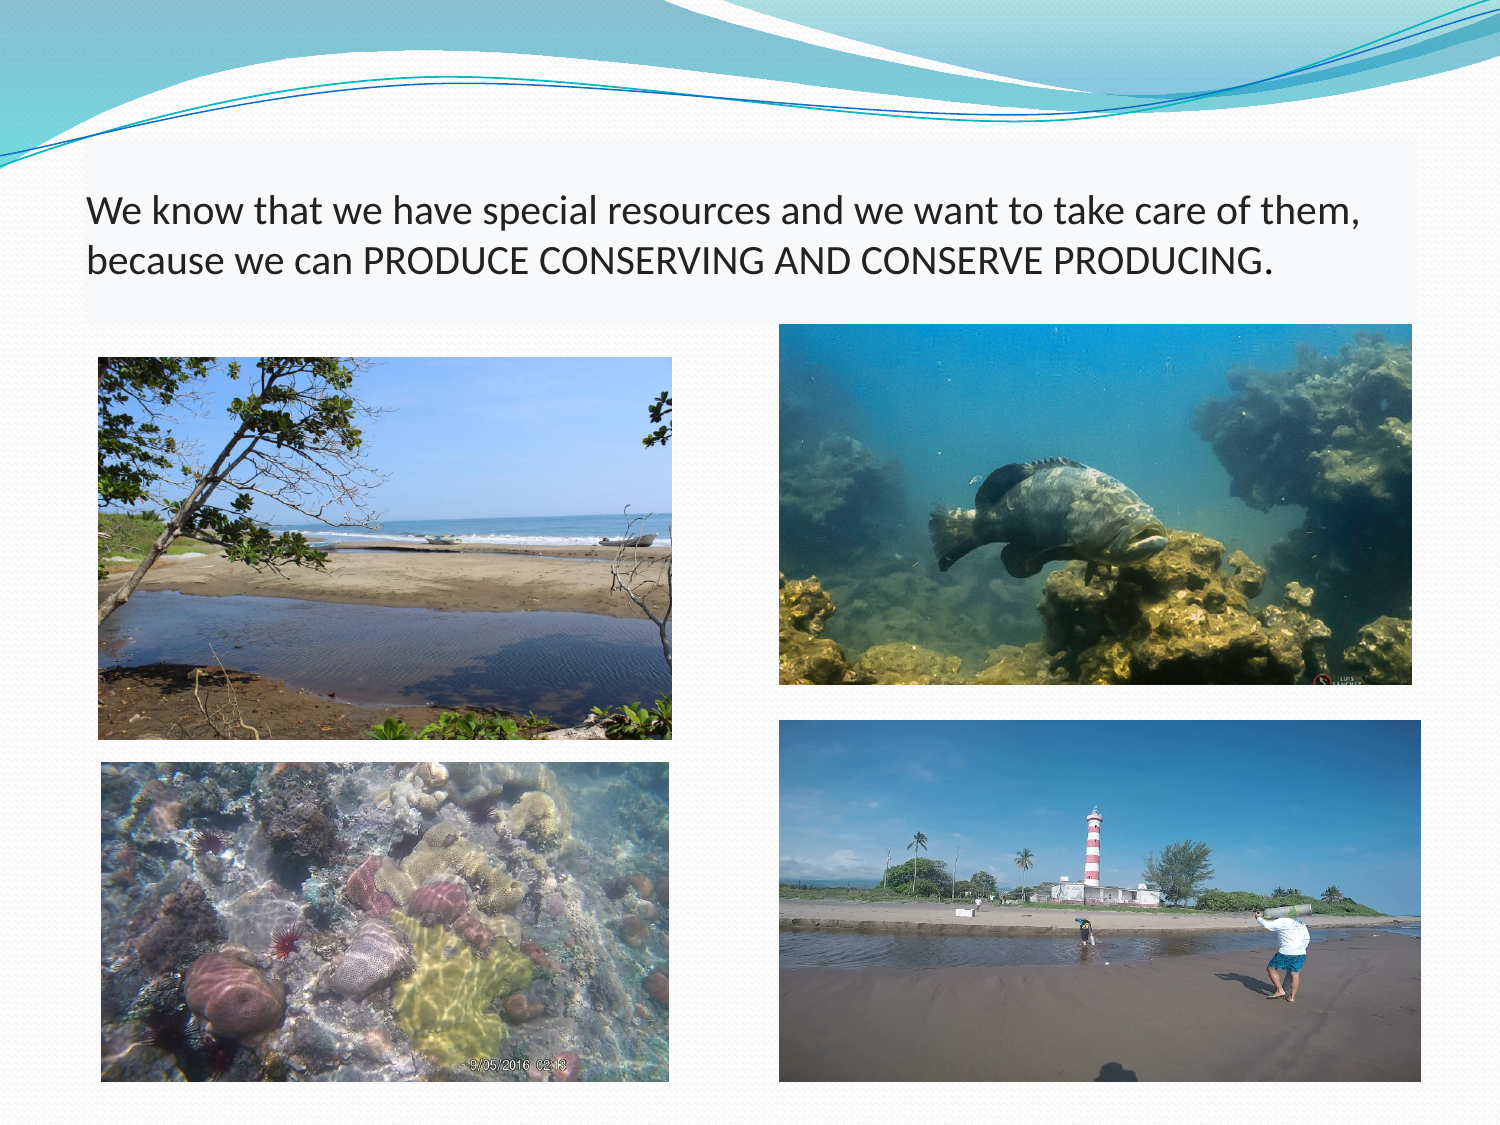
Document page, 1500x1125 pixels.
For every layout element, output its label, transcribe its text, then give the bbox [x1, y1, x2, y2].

title We know that we have special resources and we want to take care of them, because we can PRODUCE CONSERVING AND CONSERVE PRODUCING. [86, 141, 1417, 324]
picture [101, 762, 669, 1082]
picture [97, 356, 673, 741]
picture [778, 719, 1422, 1082]
picture [778, 316, 1413, 685]
